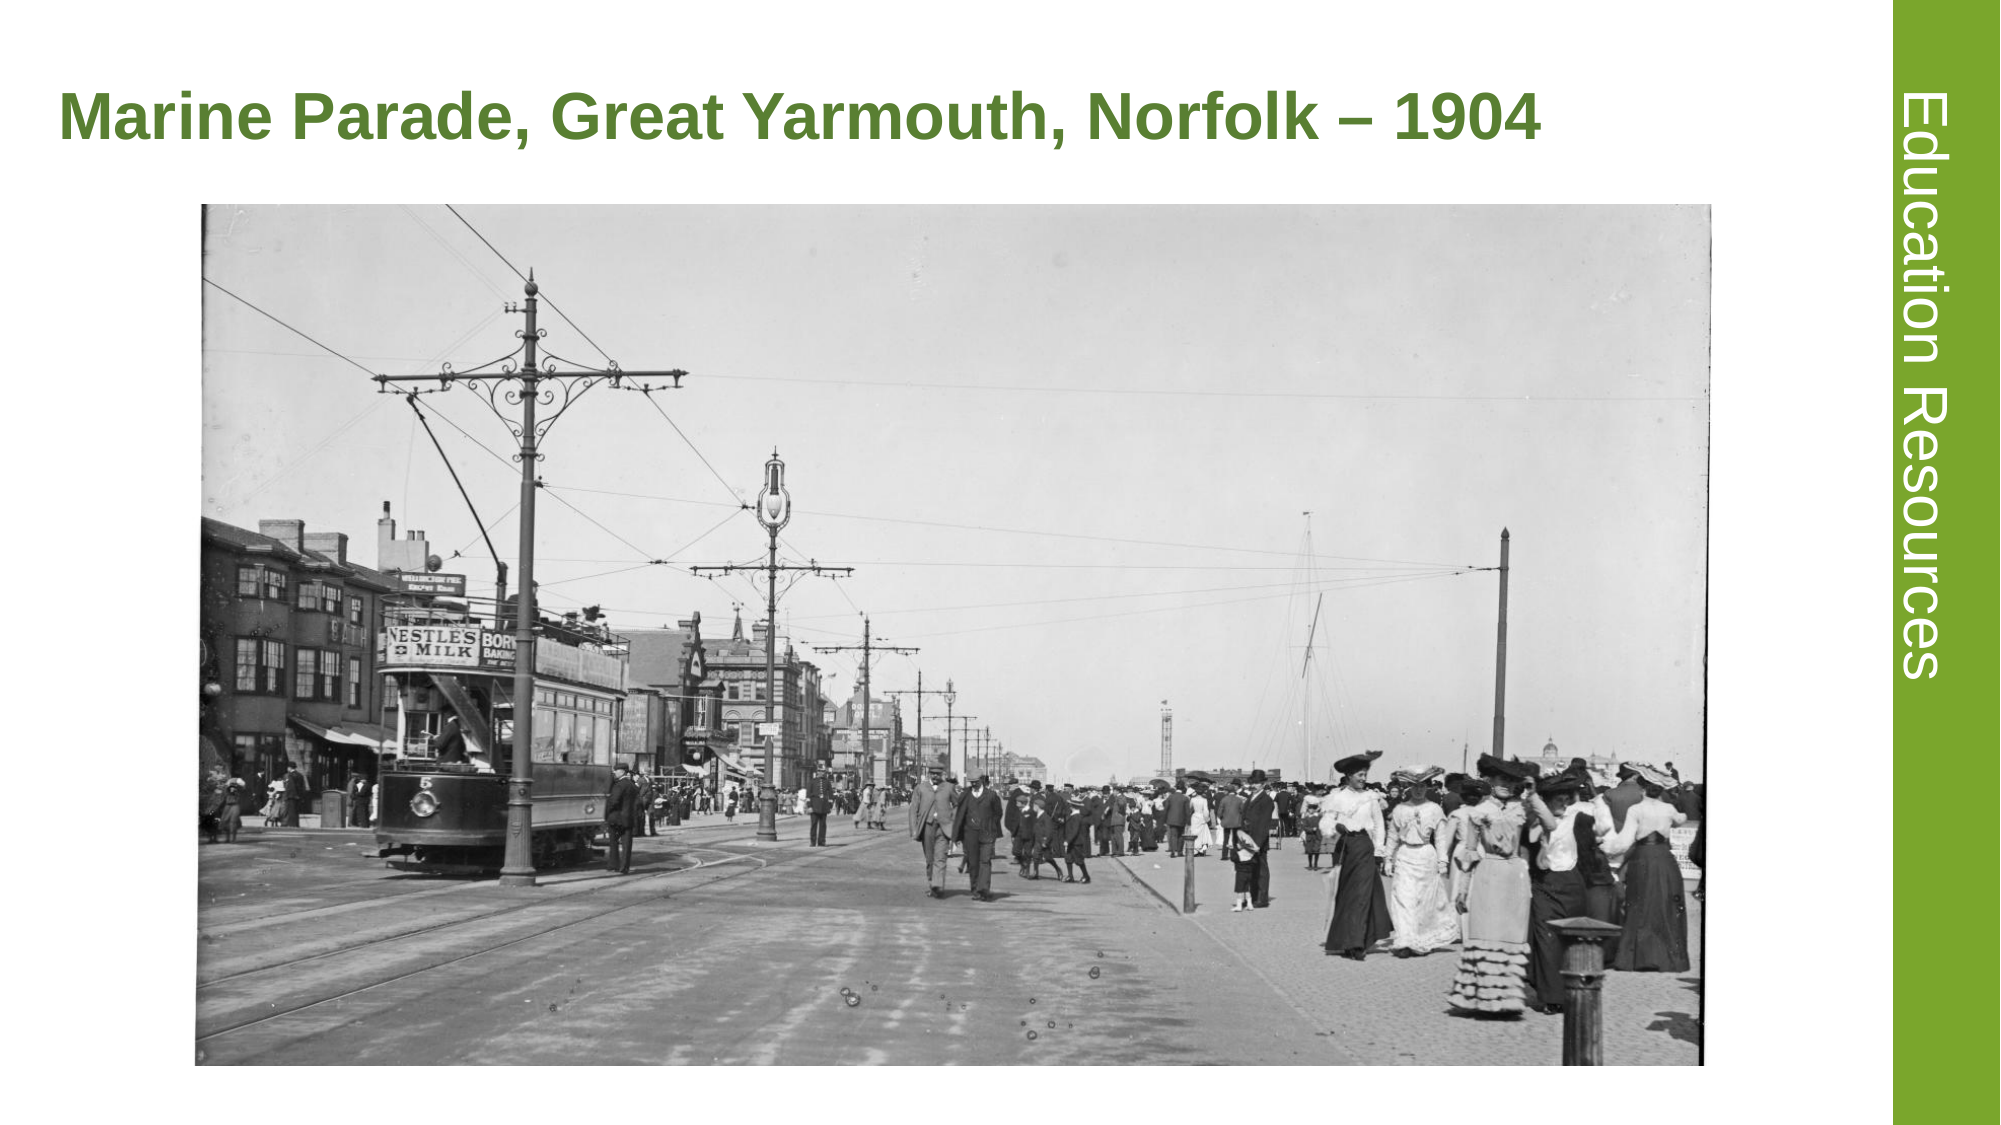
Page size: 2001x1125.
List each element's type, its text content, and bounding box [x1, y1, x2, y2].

title Marine Parade, Great Yarmouth, Norfolk – 1904 1 [58, 59, 1863, 177]
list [192, 204, 1713, 1066]
